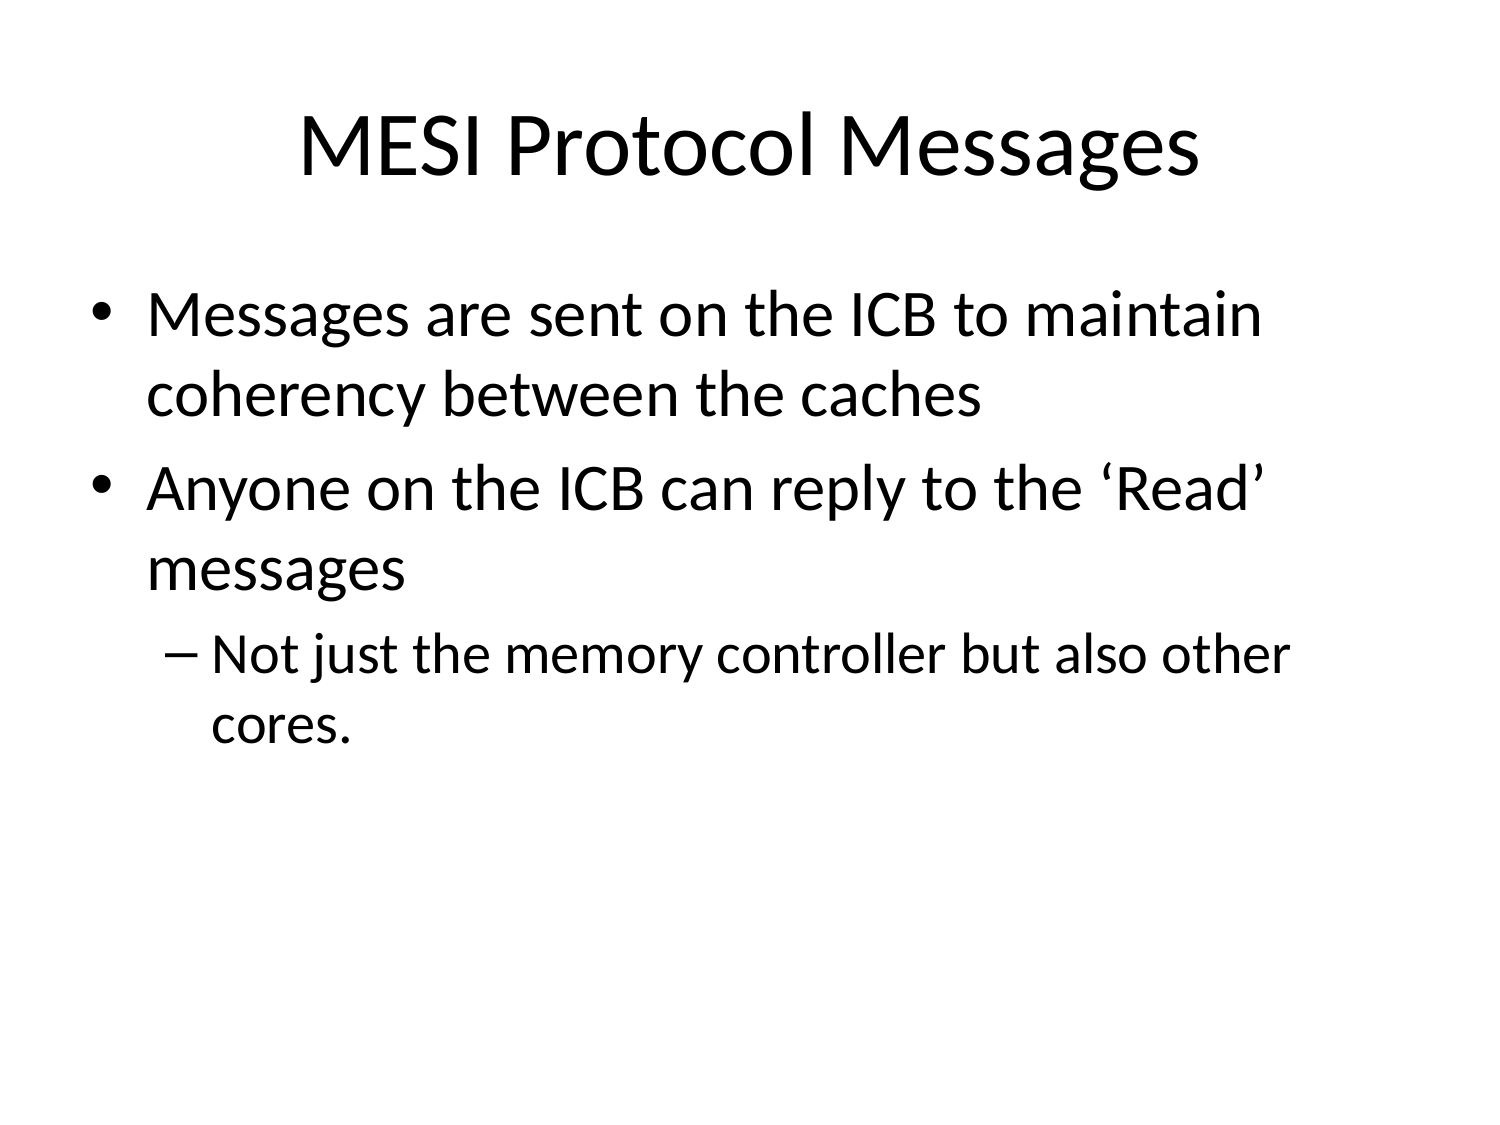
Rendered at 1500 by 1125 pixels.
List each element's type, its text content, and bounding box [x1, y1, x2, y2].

title MESI Protocol Messages [75, 45, 1425, 233]
list Messages are sent on the ICB to maintain coherency between the caches Anyone on the ICB can reply to the ‘Read’ messages Not just the memory controller but also other cores. [75, 262, 1425, 1005]
